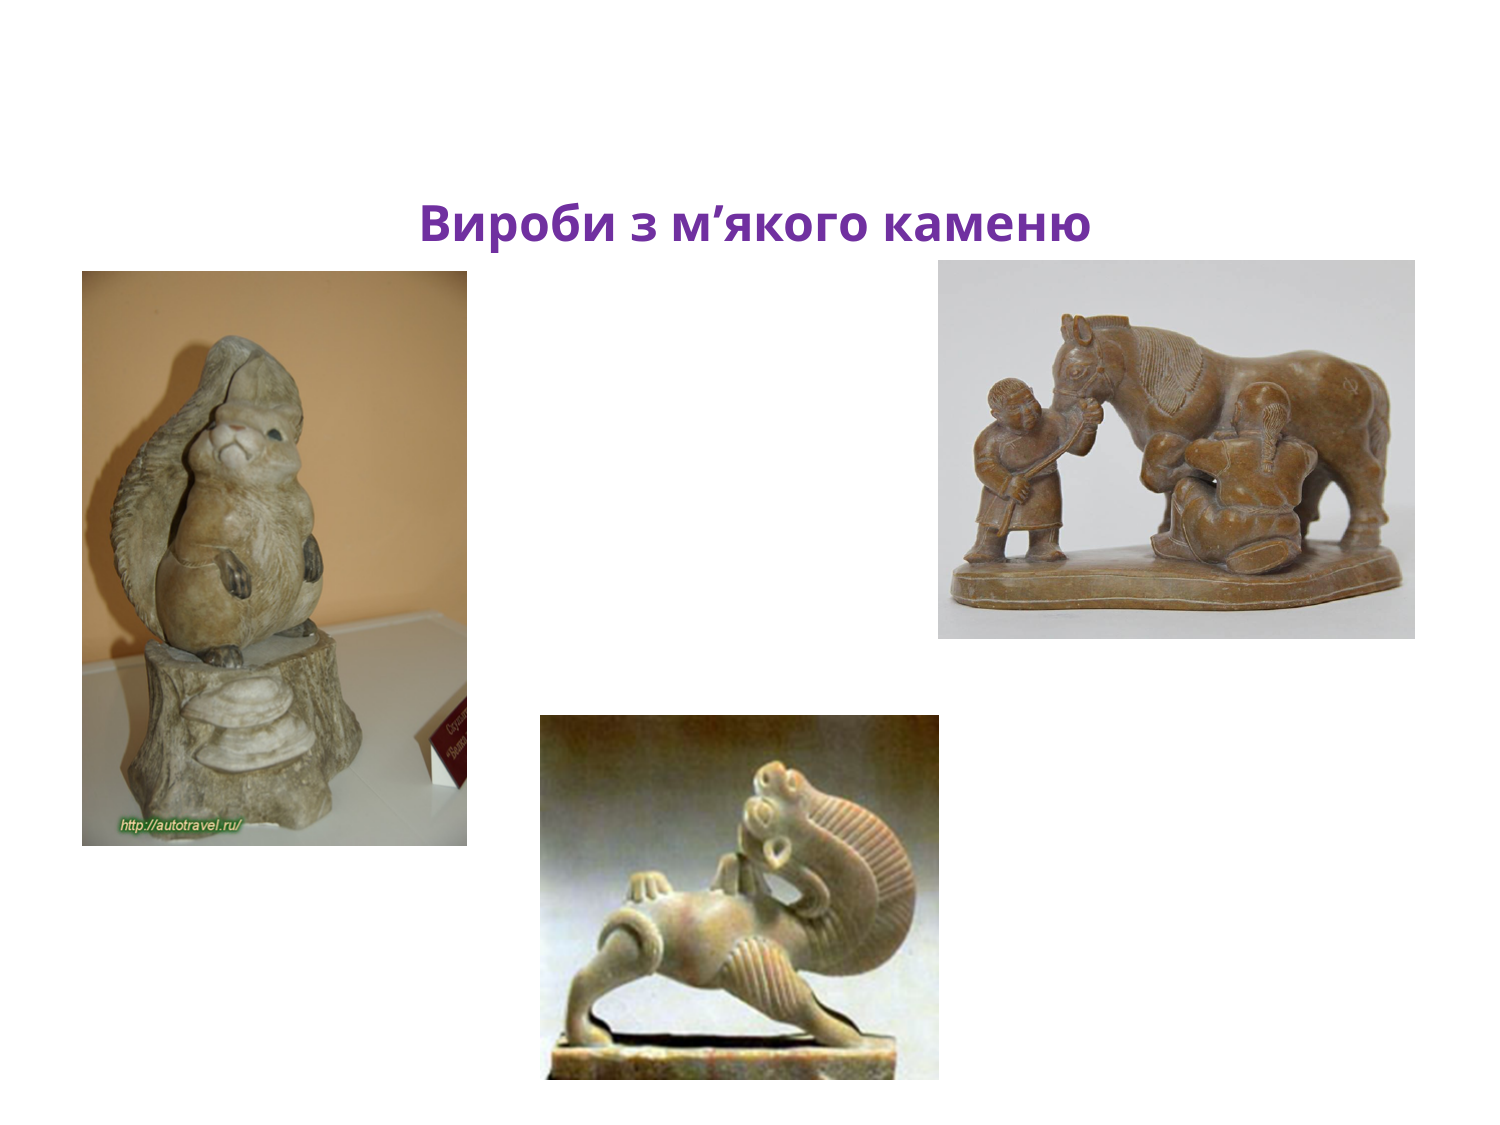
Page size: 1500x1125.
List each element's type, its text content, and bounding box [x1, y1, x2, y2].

picture [938, 259, 1415, 639]
picture [540, 715, 940, 1080]
text_box Вироби з м’якого каменю [403, 184, 1107, 260]
picture [81, 271, 467, 846]
